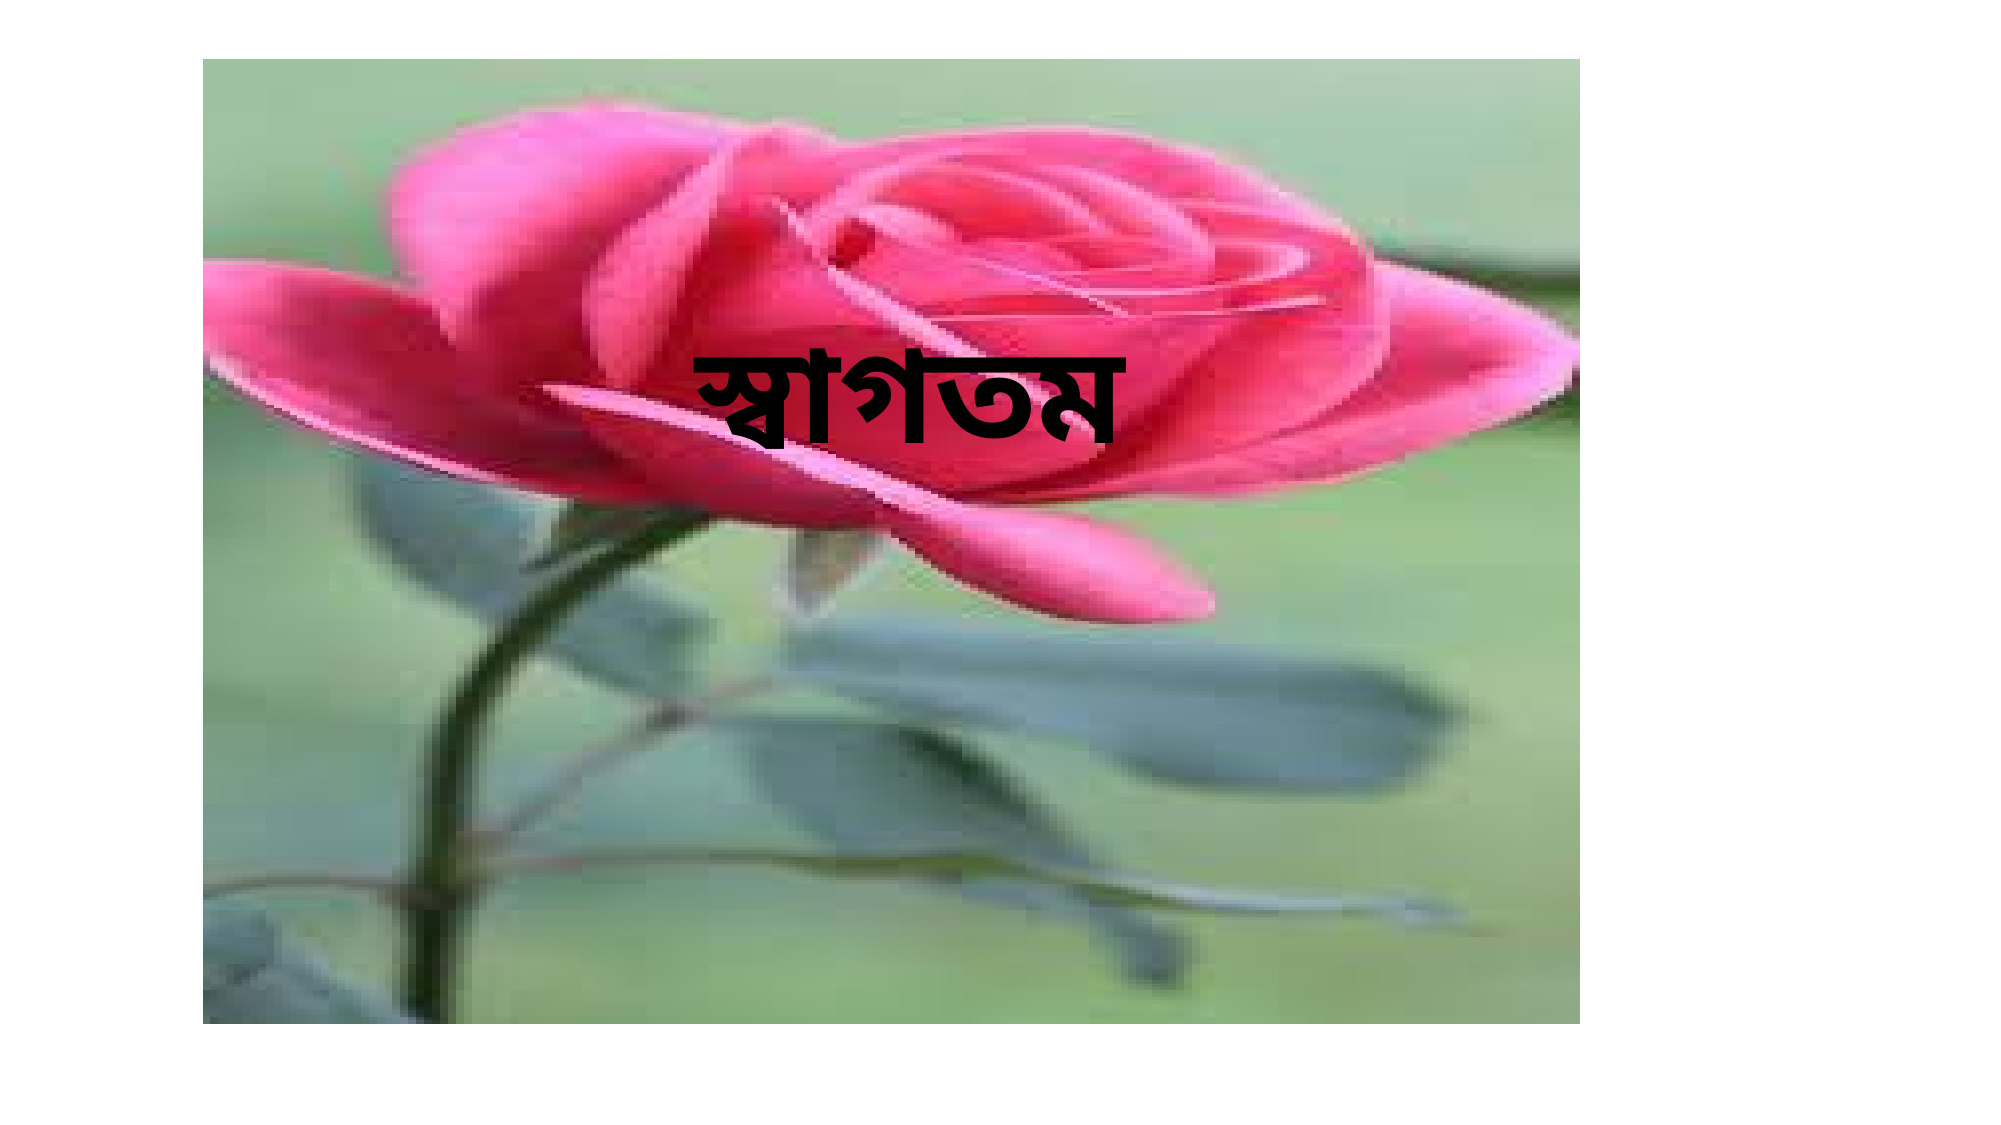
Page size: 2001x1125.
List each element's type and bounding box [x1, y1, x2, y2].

picture [203, 59, 1580, 1024]
